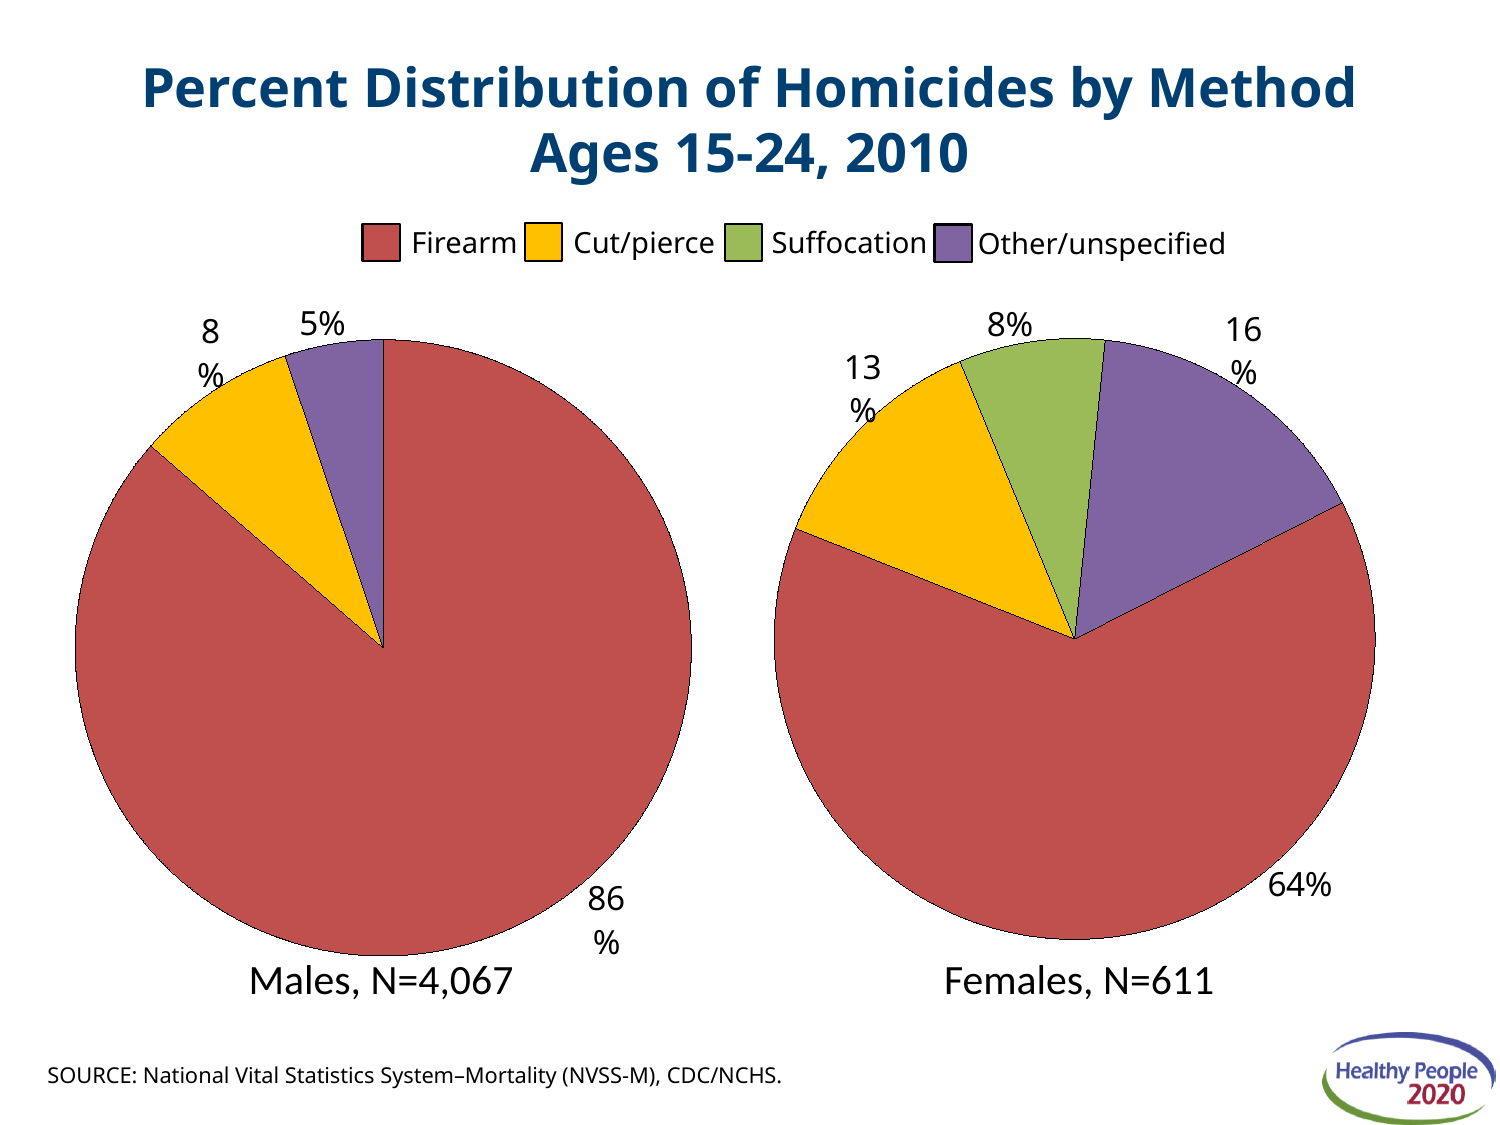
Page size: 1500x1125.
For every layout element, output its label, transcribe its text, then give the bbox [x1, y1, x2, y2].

text_box Suffocation [756, 217, 943, 267]
text_box Cut/pierce [558, 216, 730, 267]
text_box Other/unspecified [963, 217, 1242, 268]
text_box [723, 222, 756, 263]
text_box [360, 222, 396, 263]
text_box SOURCE: National Vital Statistics System–Mortality (NVSS-M), CDC/NCHS. [32, 1054, 799, 1096]
chart [7, 272, 1438, 1009]
text_box [932, 222, 963, 264]
title Percent Distribution of Homicides by Method Ages 15-24, 2010 [75, 37, 1425, 200]
text_box [523, 221, 558, 263]
text_box Firearm [396, 217, 533, 267]
picture [1322, 1032, 1496, 1125]
